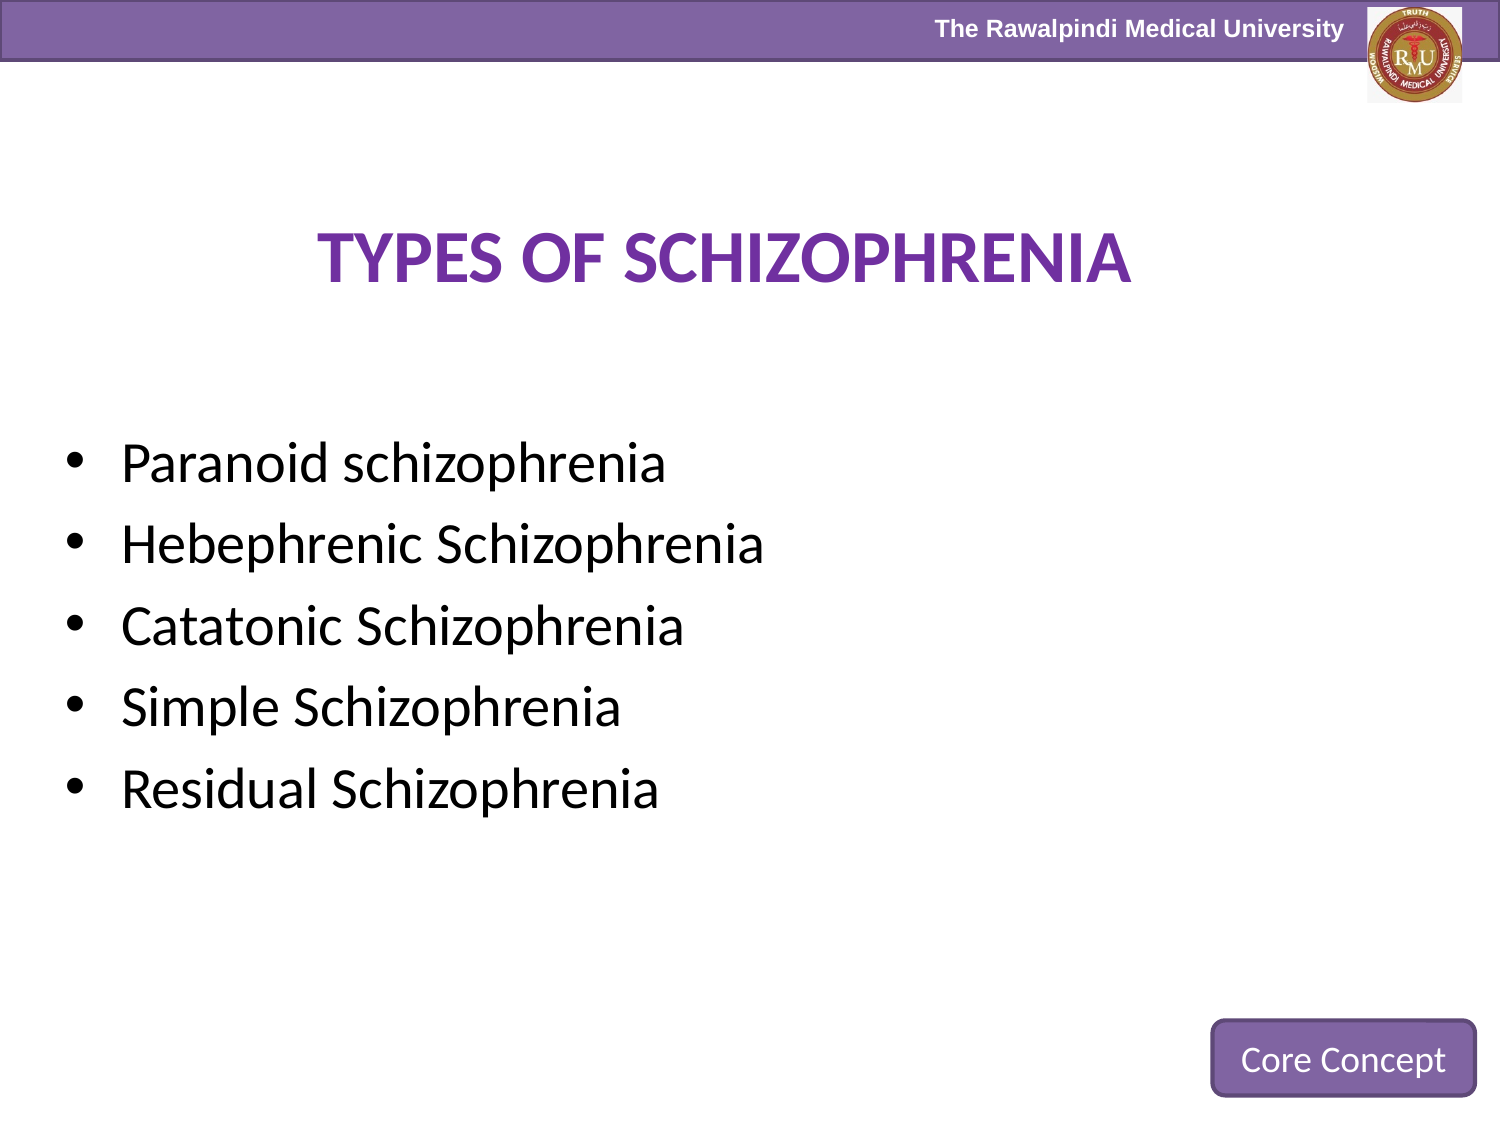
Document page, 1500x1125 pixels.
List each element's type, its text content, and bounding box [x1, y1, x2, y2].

text_box TYPES OF SCHIZOPHRENIA [87, 199, 1363, 305]
picture [1367, 7, 1463, 103]
text_box Core Concept [1210, 1018, 1478, 1098]
text_box Paranoid schizophrenia Hebephrenic Schizophrenia Catatonic Schizophrenia Simple Schizophrenia Residual Schizophrenia [49, 324, 1400, 1005]
